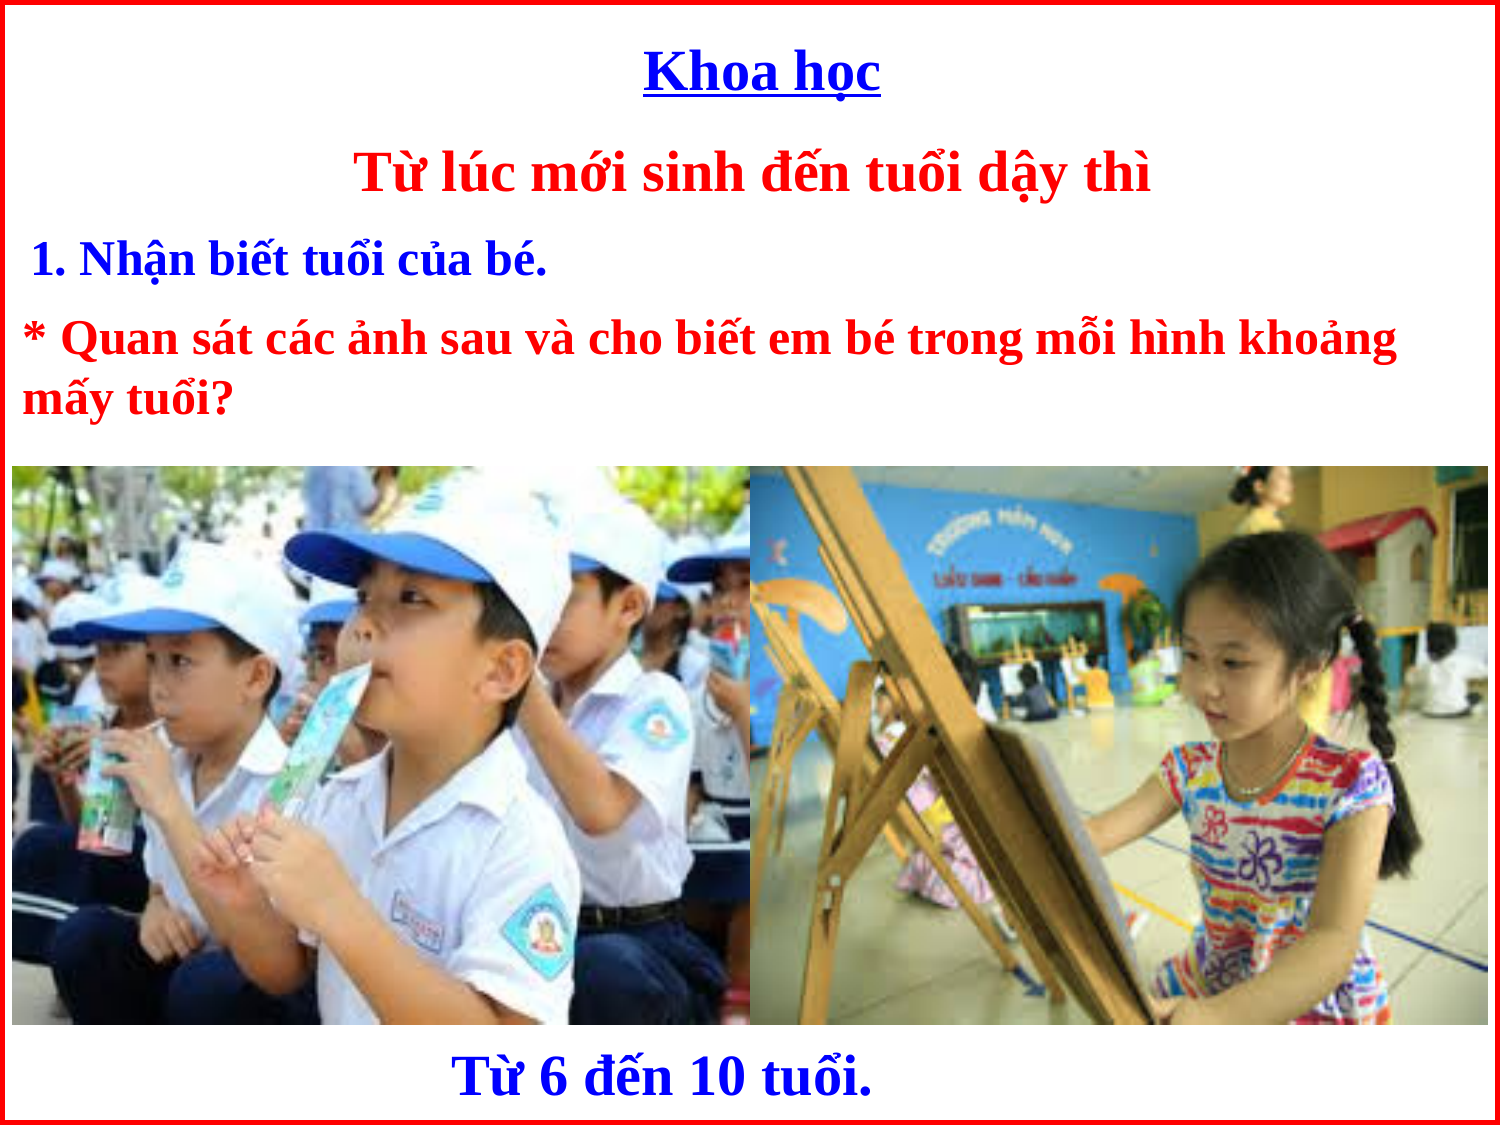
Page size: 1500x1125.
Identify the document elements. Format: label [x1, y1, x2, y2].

text_box [0, 0, 1500, 1125]
picture [12, 466, 1488, 1026]
